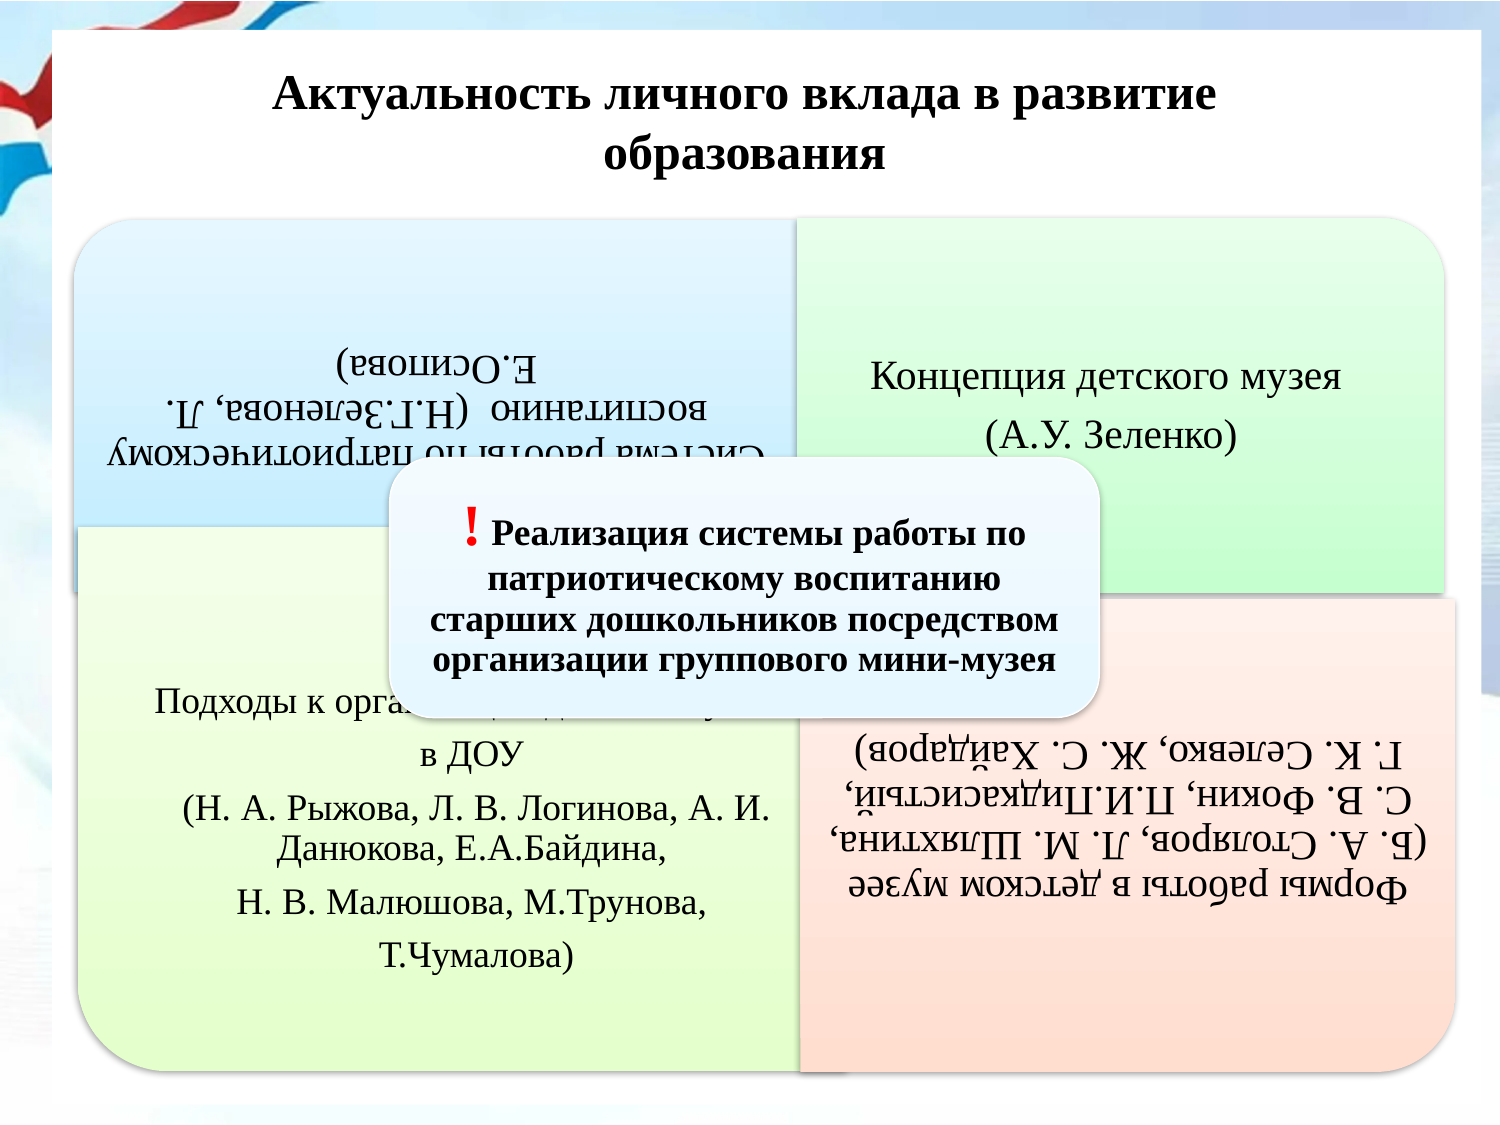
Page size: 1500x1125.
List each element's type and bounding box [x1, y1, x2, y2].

text_box [65, 231, 1444, 1098]
list [0, 1, 1500, 1125]
